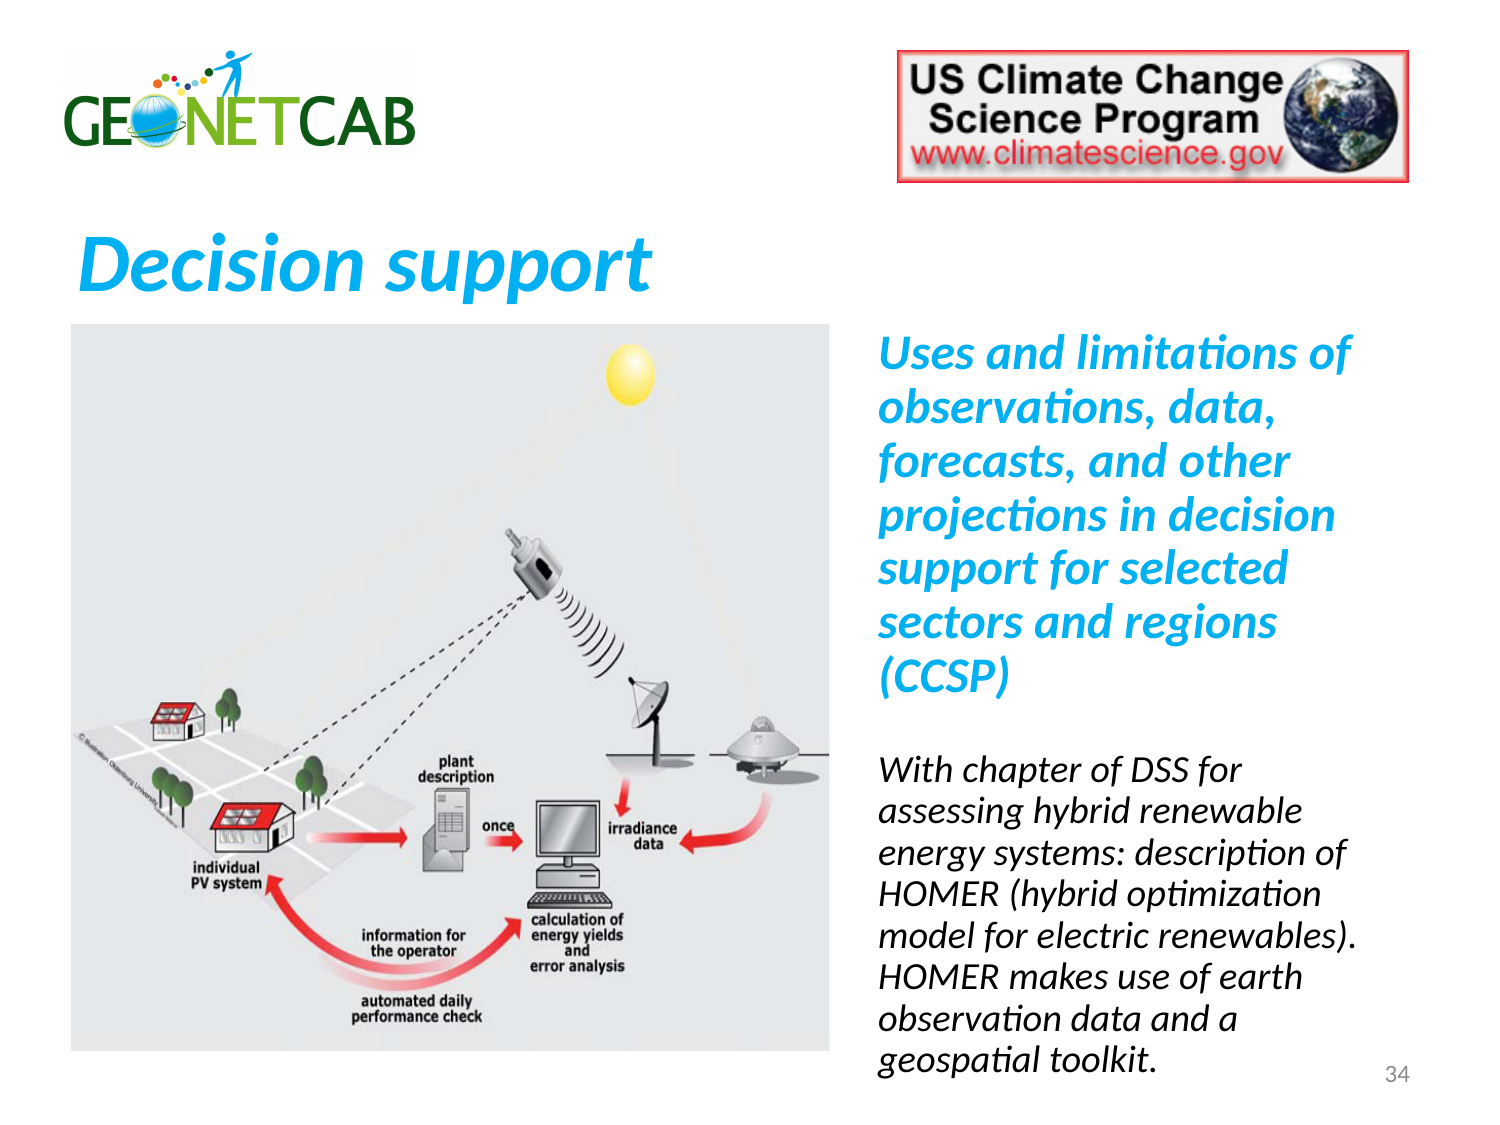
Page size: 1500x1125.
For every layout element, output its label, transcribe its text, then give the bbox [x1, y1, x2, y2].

picture [62, 49, 417, 158]
list Uses and limitations of observations, data, forecasts, and other projections in decision support for selected sectors and regions (CCSP) With chapter of DSS for assessing hybrid renewable energy systems: description of HOMER (hybrid optimization model for electric renewables). HOMER makes use of earth observation data and a geospatial toolkit. [863, 318, 1409, 1095]
picture [897, 49, 1410, 184]
title Decision support [62, 200, 1409, 317]
slide_number 34 [1074, 1042, 1425, 1103]
picture [70, 324, 830, 1051]
